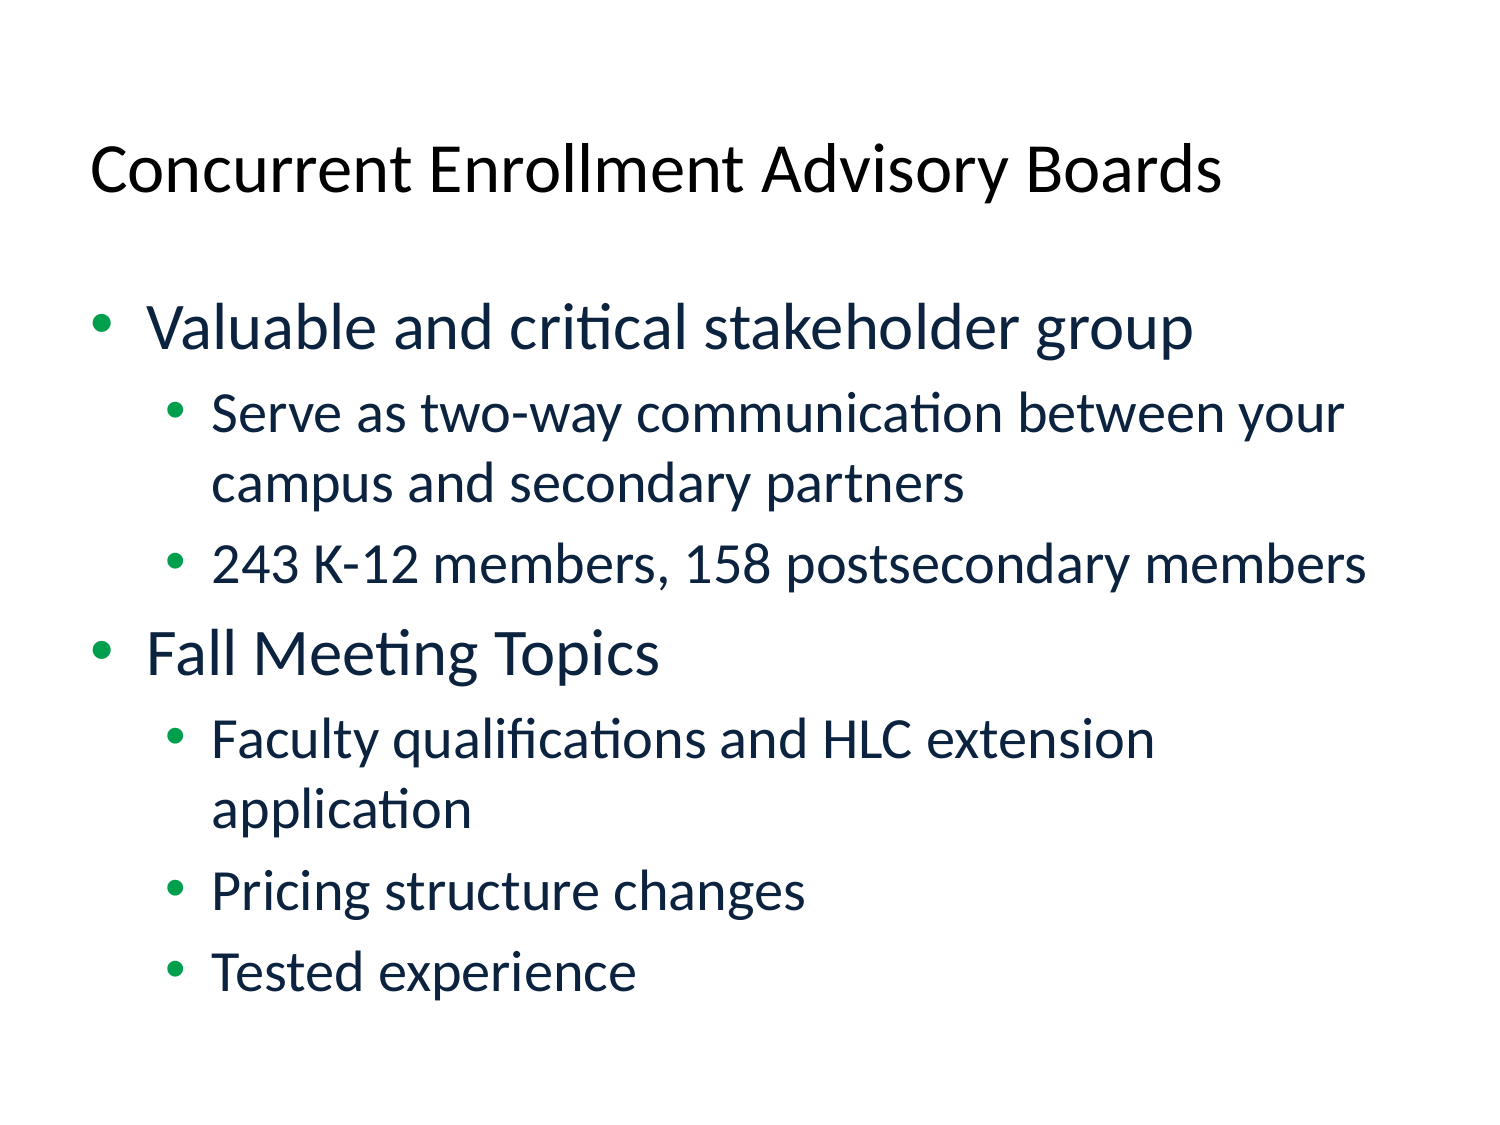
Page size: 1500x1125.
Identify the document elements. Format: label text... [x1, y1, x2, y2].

list Valuable and critical stakeholder group Serve as two-way communication between your campus and secondary partners 243 K-12 members, 158 postsecondary members Fall Meeting Topics Faculty qualifications and HLC extension application Pricing structure changes Tested experience [75, 275, 1425, 1050]
title Concurrent Enrollment Advisory Boards [75, 112, 1425, 275]
